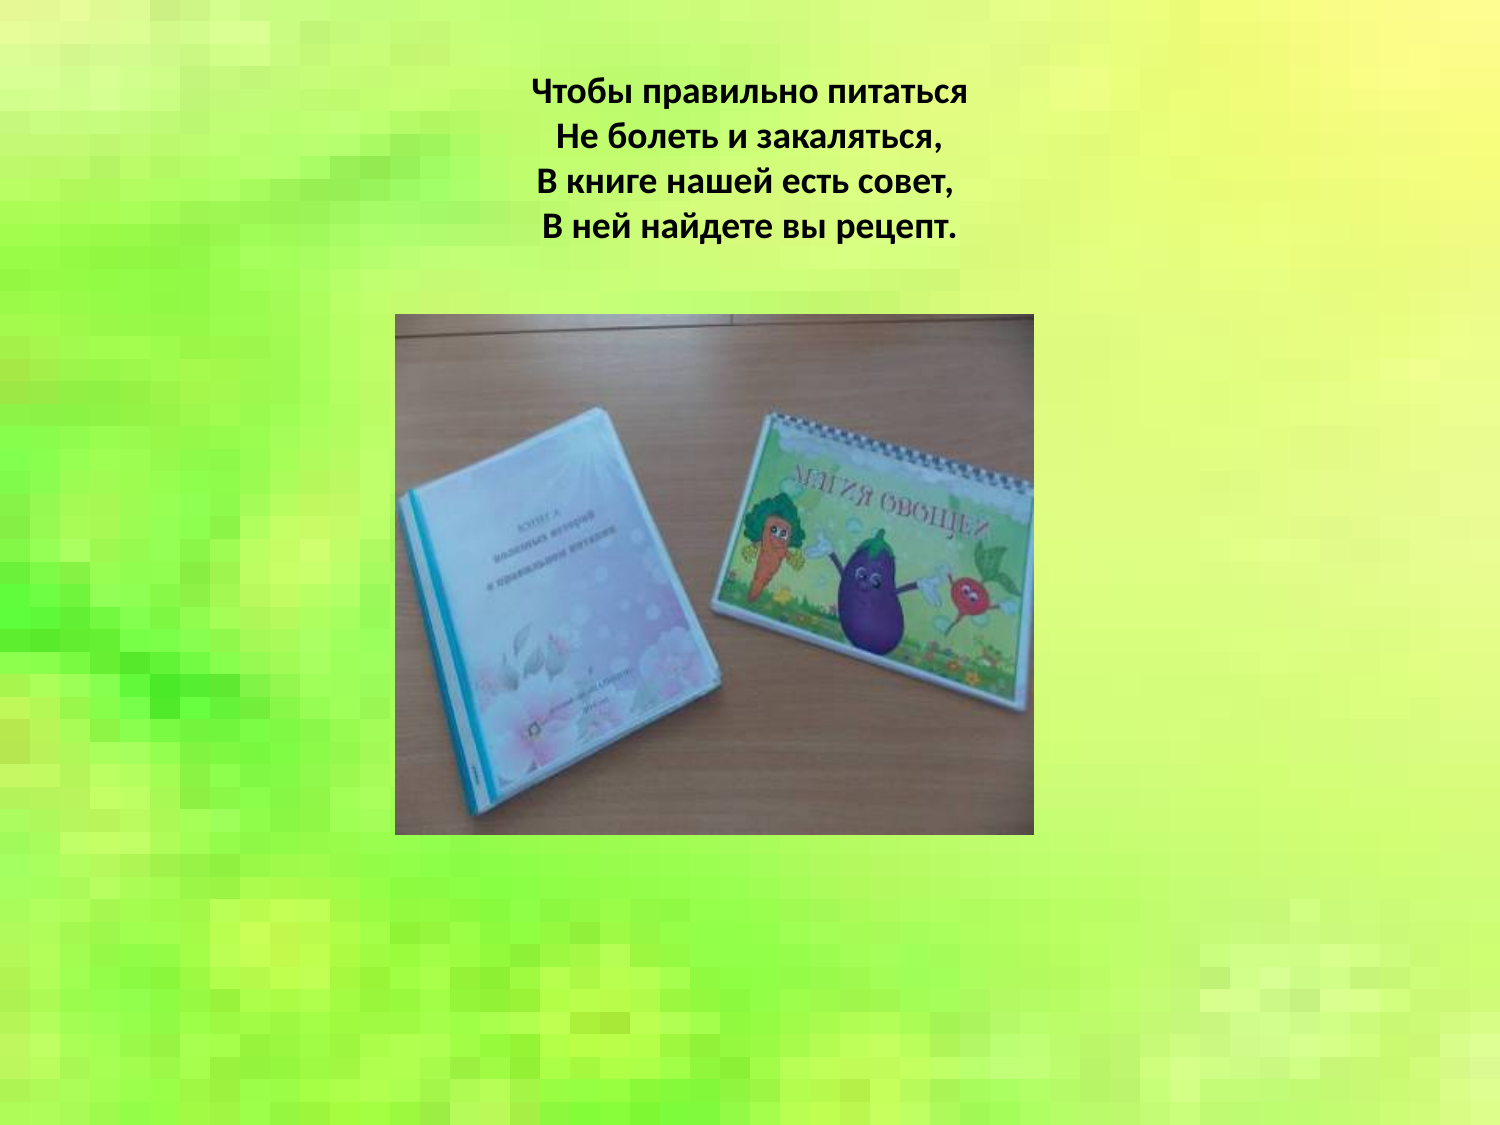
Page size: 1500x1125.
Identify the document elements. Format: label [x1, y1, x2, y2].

list [395, 314, 1034, 835]
picture [0, 0, 1500, 1125]
